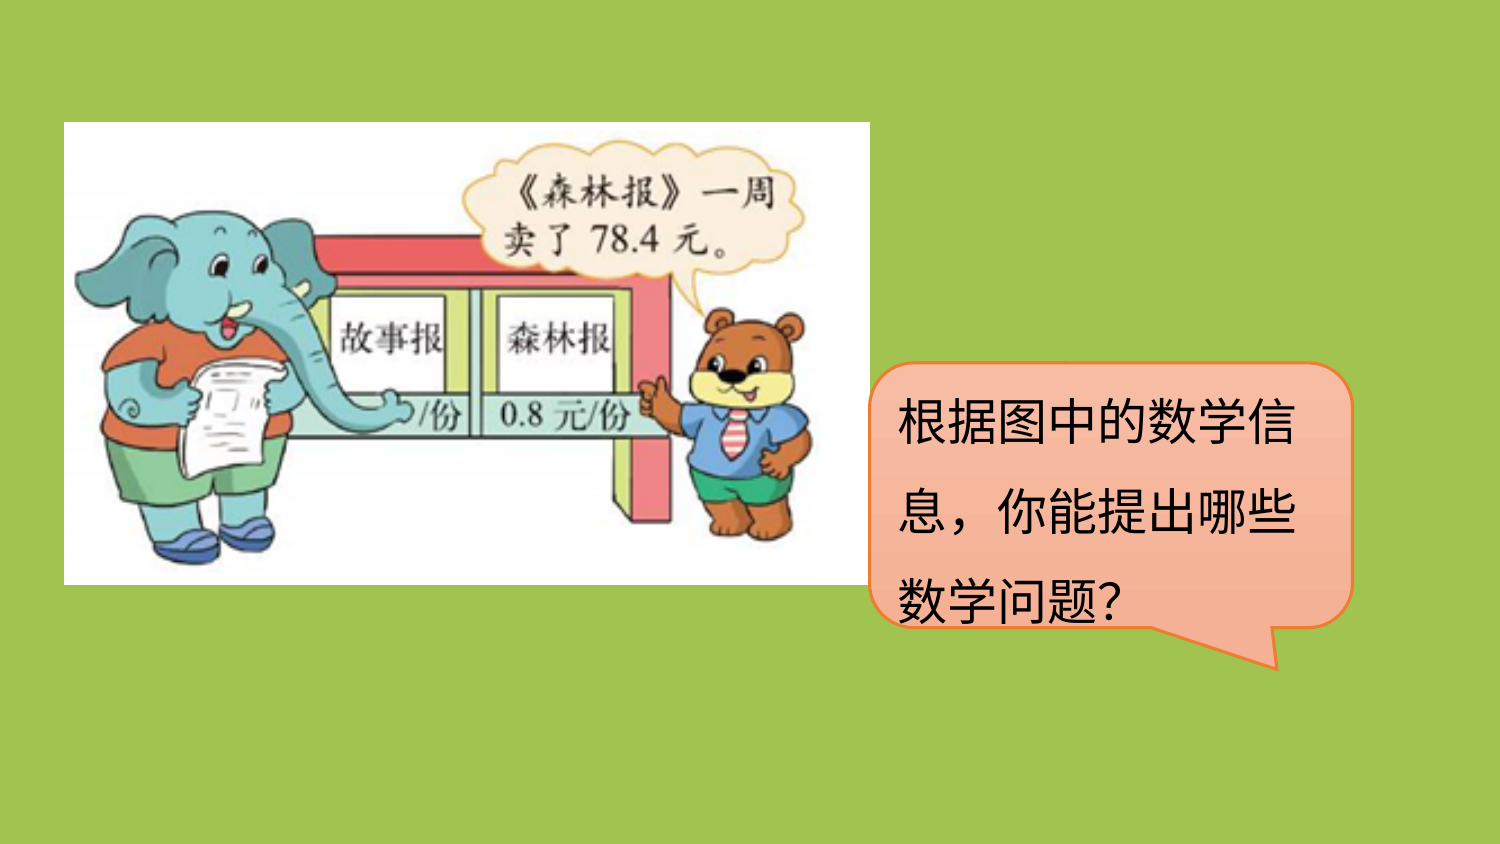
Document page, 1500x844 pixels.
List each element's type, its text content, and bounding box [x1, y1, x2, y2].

text_box 根据图中的数学信息，你能提出哪些数学问题？ [869, 362, 1354, 671]
picture [64, 122, 870, 585]
